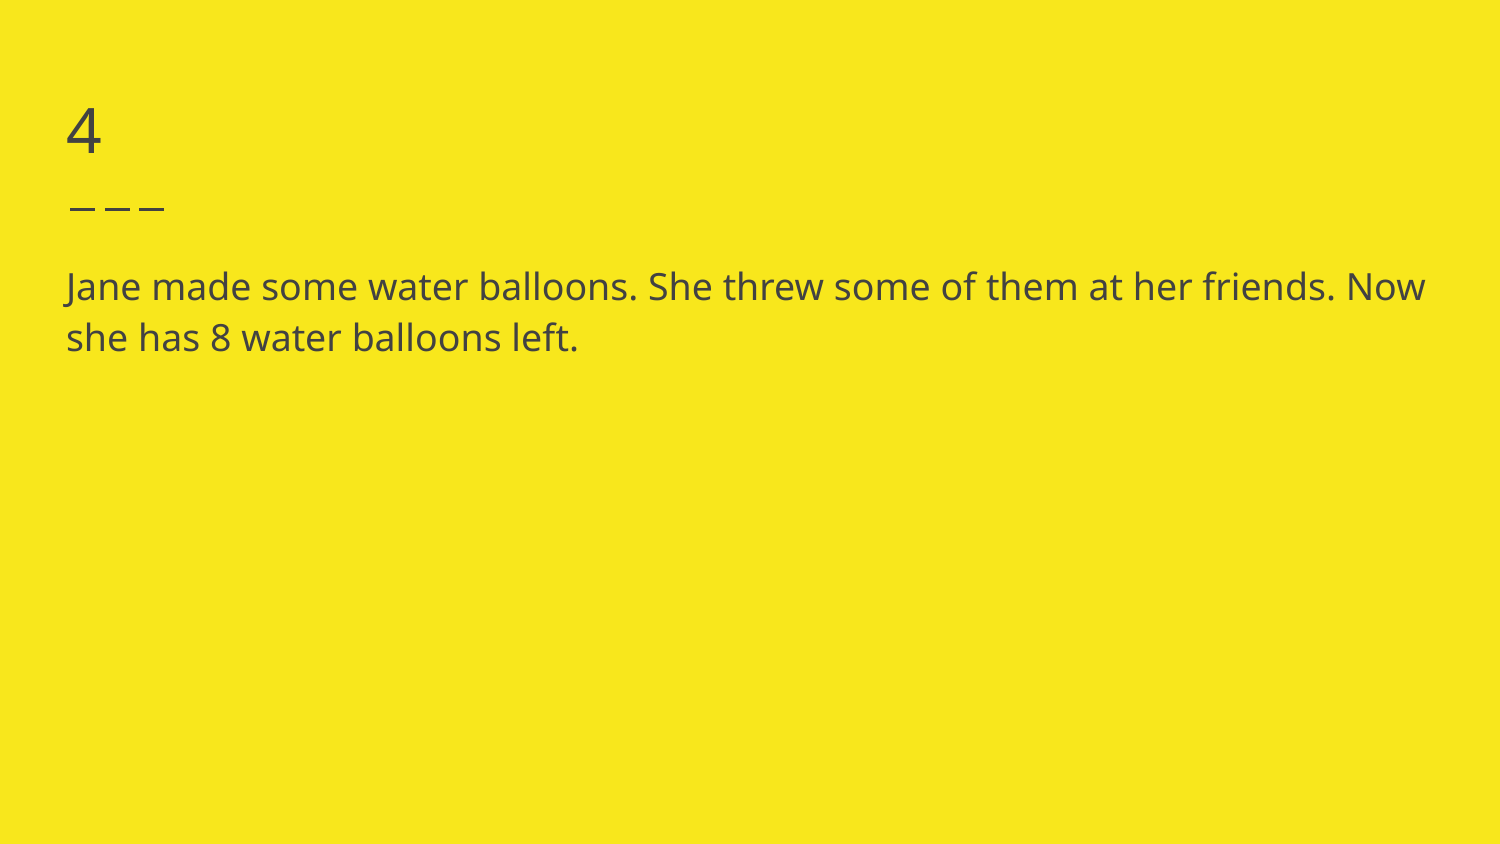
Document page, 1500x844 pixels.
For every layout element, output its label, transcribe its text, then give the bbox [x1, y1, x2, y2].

title 4 [51, 61, 1449, 182]
list Jane made some water balloons. She threw some of them at her friends. Now she has 8 water balloons left. [51, 240, 1449, 750]
